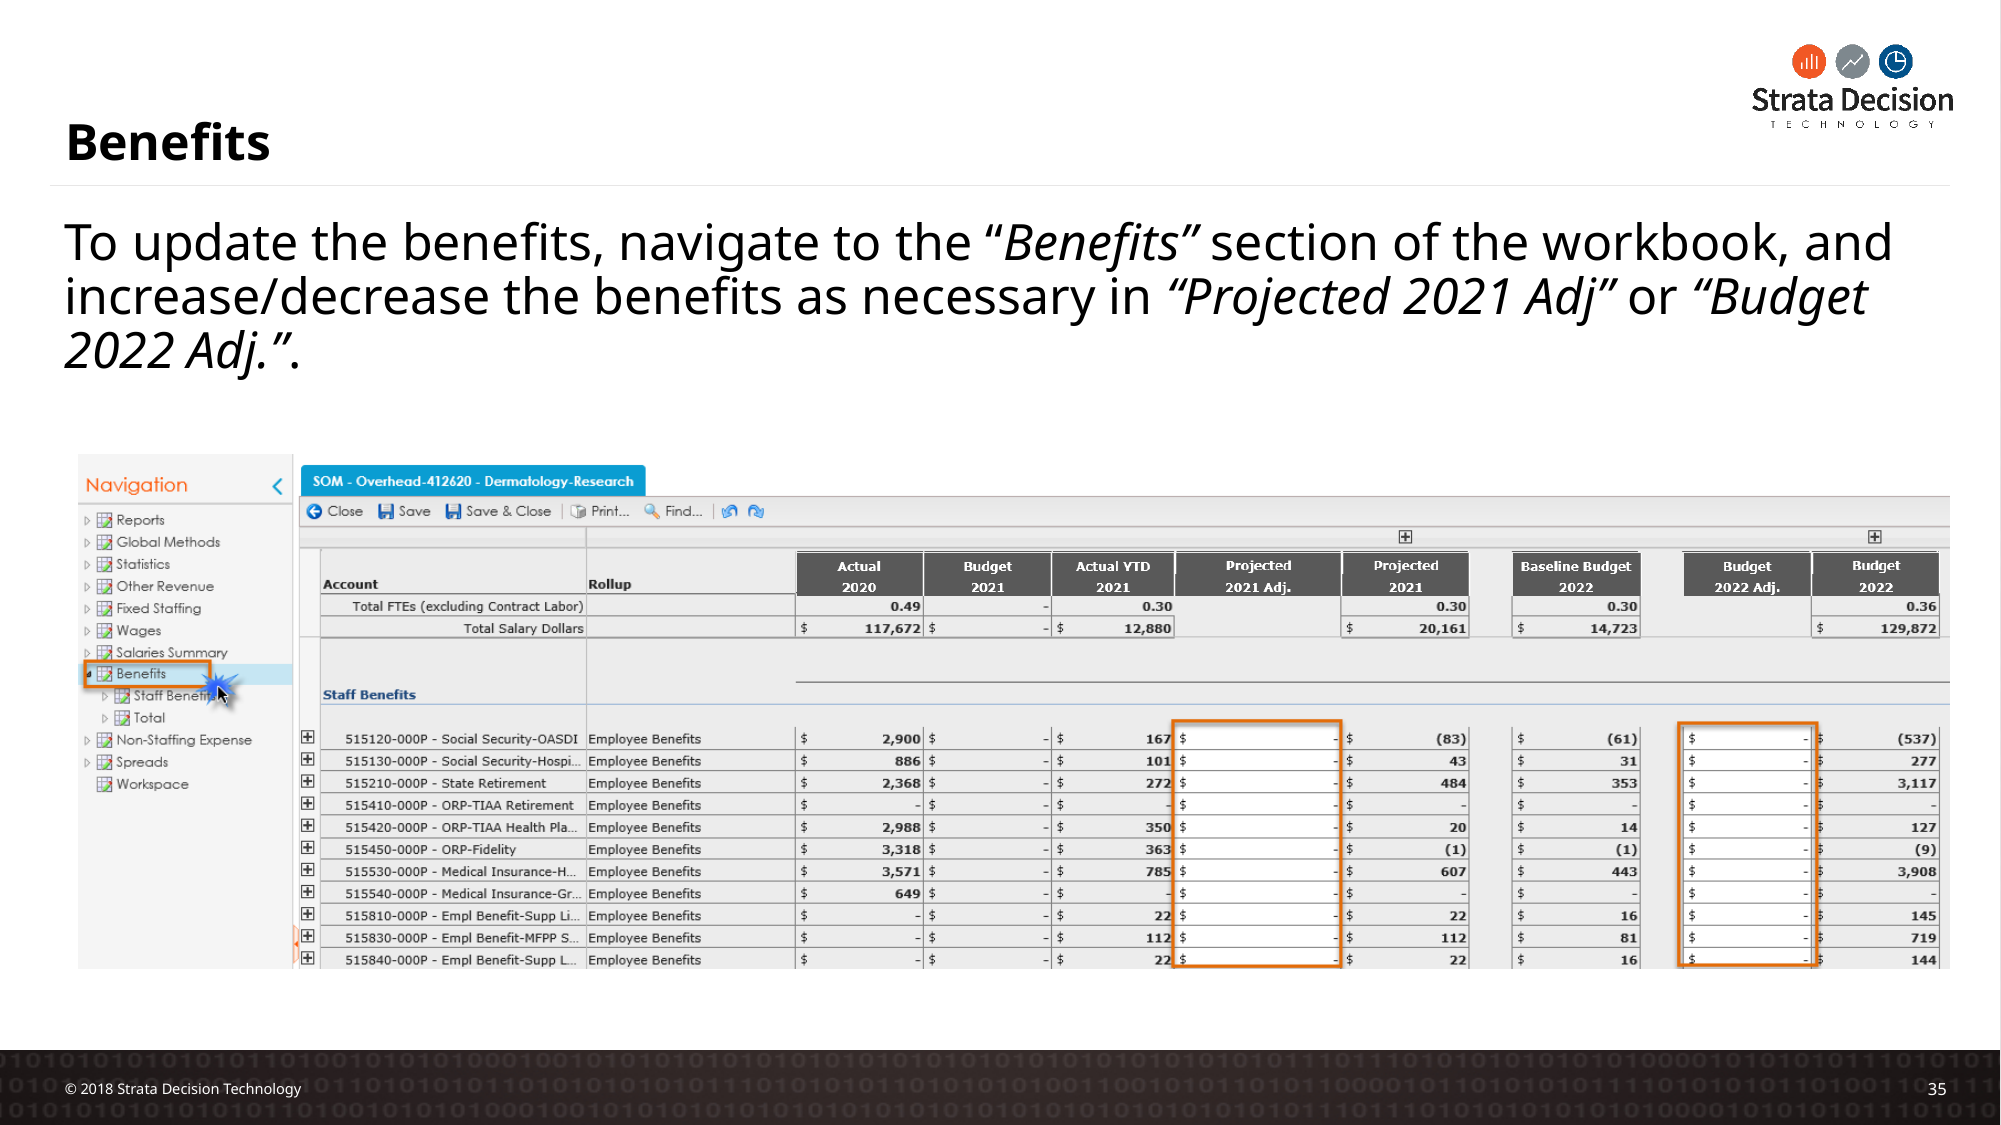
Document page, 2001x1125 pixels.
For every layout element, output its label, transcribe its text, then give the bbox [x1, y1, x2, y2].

picture [1740, 37, 1965, 139]
title Benefits [50, 14, 1650, 180]
list To update the benefits, navigate to the “Benefits” section of the workbook, and increase/decrease the benefits as necessary in “Projected 2021 Adj” or “Budget 2022 Adj.”. [50, 210, 1950, 1035]
picture [78, 454, 1950, 969]
picture [0, 0, 2001, 1125]
